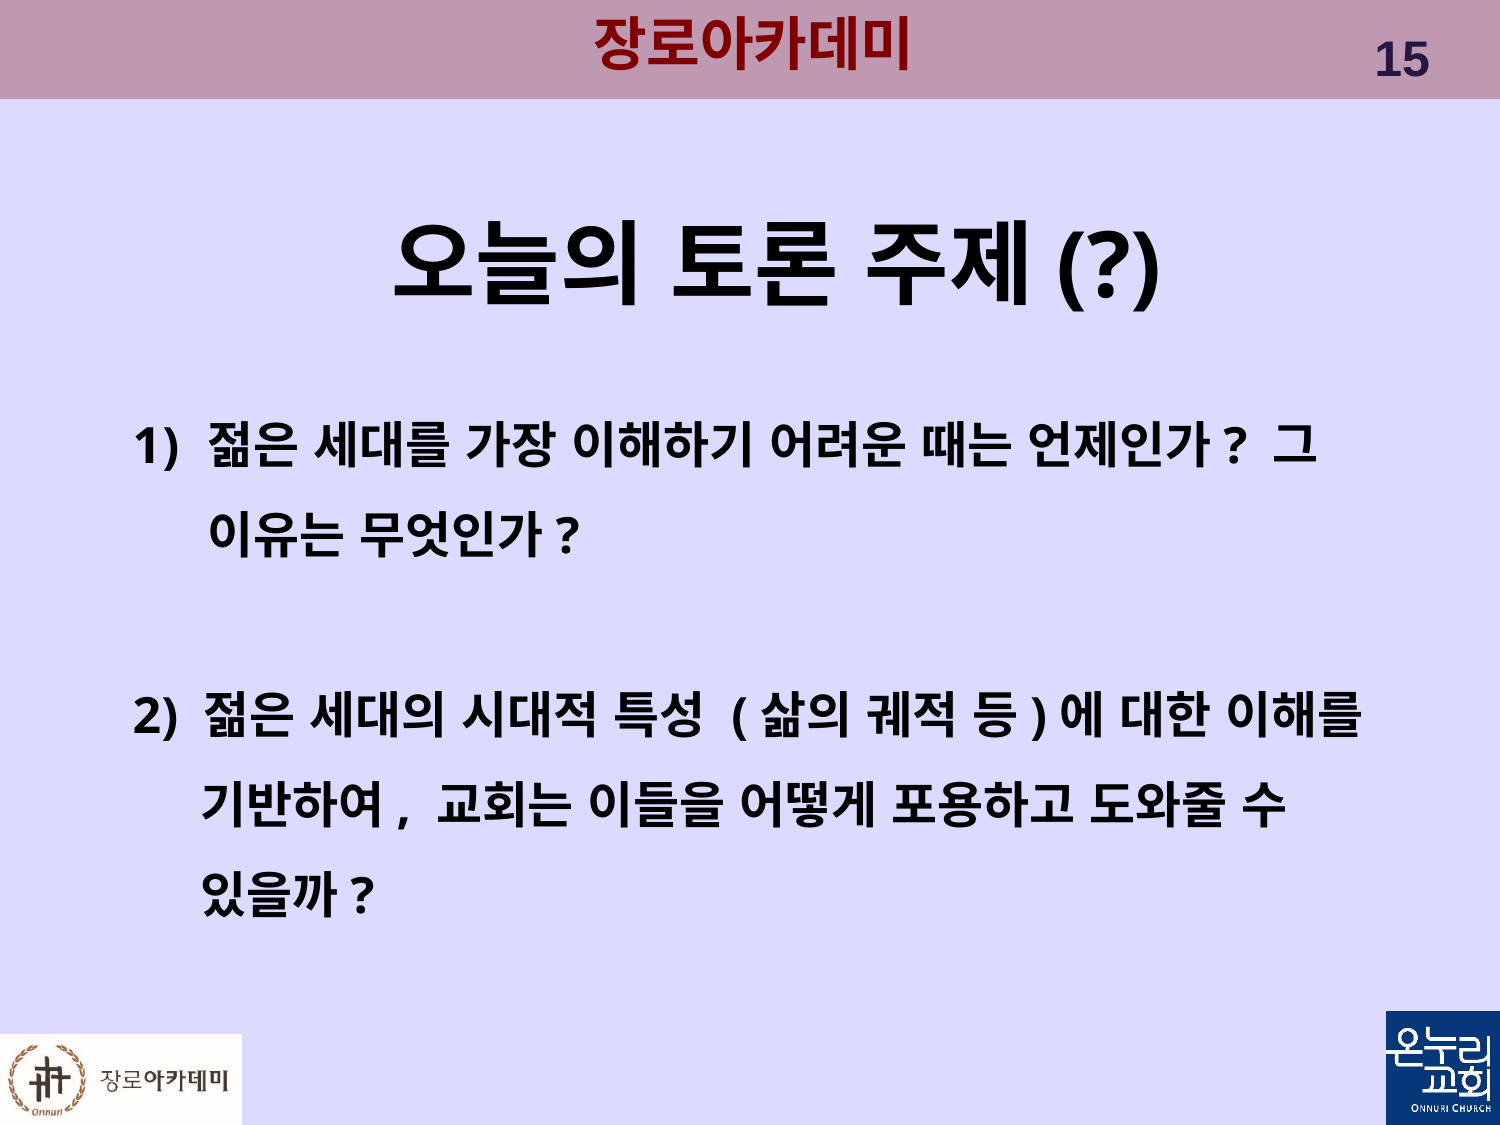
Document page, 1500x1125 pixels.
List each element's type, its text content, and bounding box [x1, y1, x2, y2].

text_box 오늘의 토론 주제(?) 젊은 세대를 가장 이해하기 어려운 때는 언제인가? 그 이유는 무엇인가? 2) 젊은 세대의 시대적 특성 (삶의 궤적 등)에 대한 이해를 기반하여, 교회는 이들을 어떻게 포용하고 도와줄 수 있을까? [112, 198, 1442, 931]
picture [0, 1034, 242, 1125]
picture [1386, 1011, 1500, 1125]
